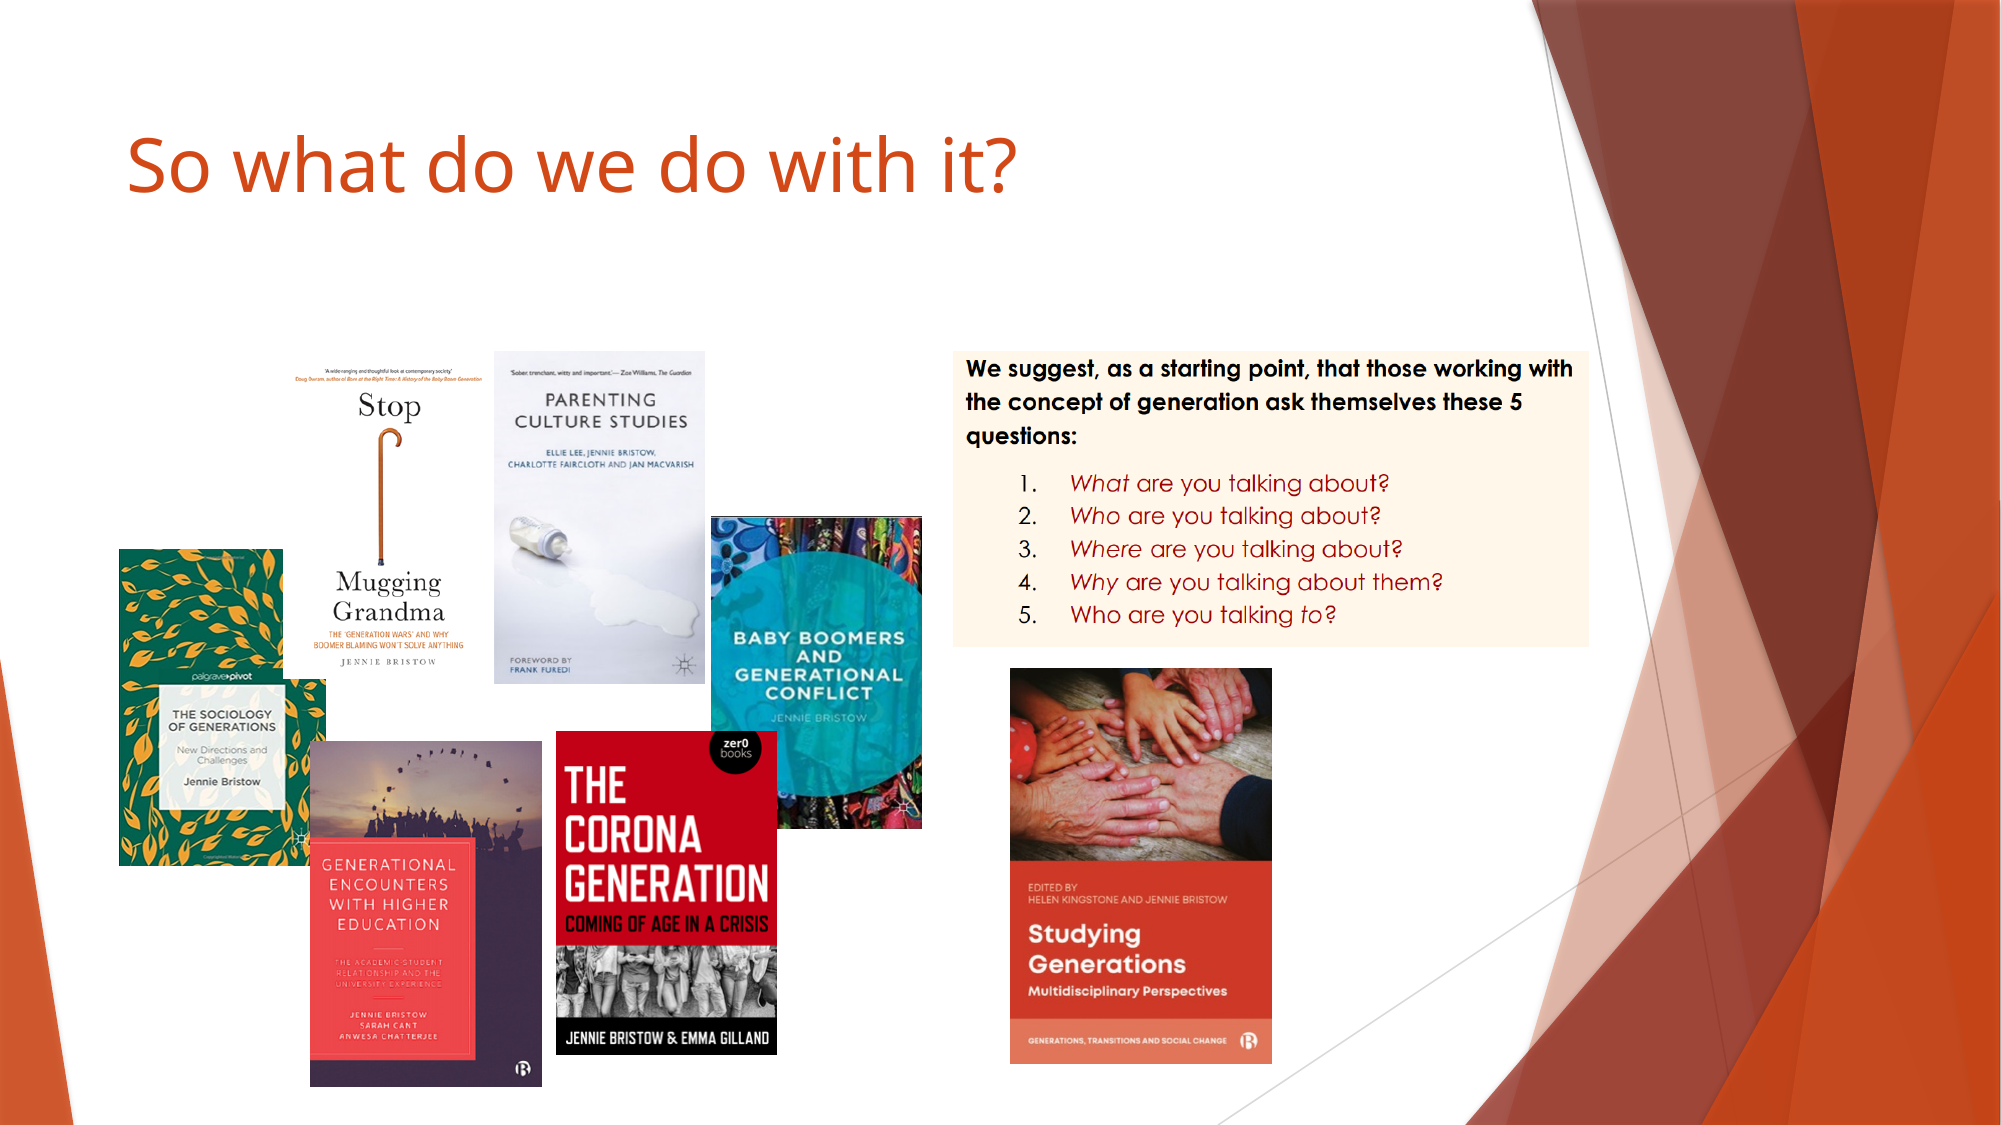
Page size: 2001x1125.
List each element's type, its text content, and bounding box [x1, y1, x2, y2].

picture [1009, 668, 1272, 1065]
picture [118, 351, 705, 1087]
picture [556, 731, 778, 1056]
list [710, 516, 922, 830]
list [952, 351, 1590, 648]
title So what do we do with it? [111, 109, 1522, 307]
